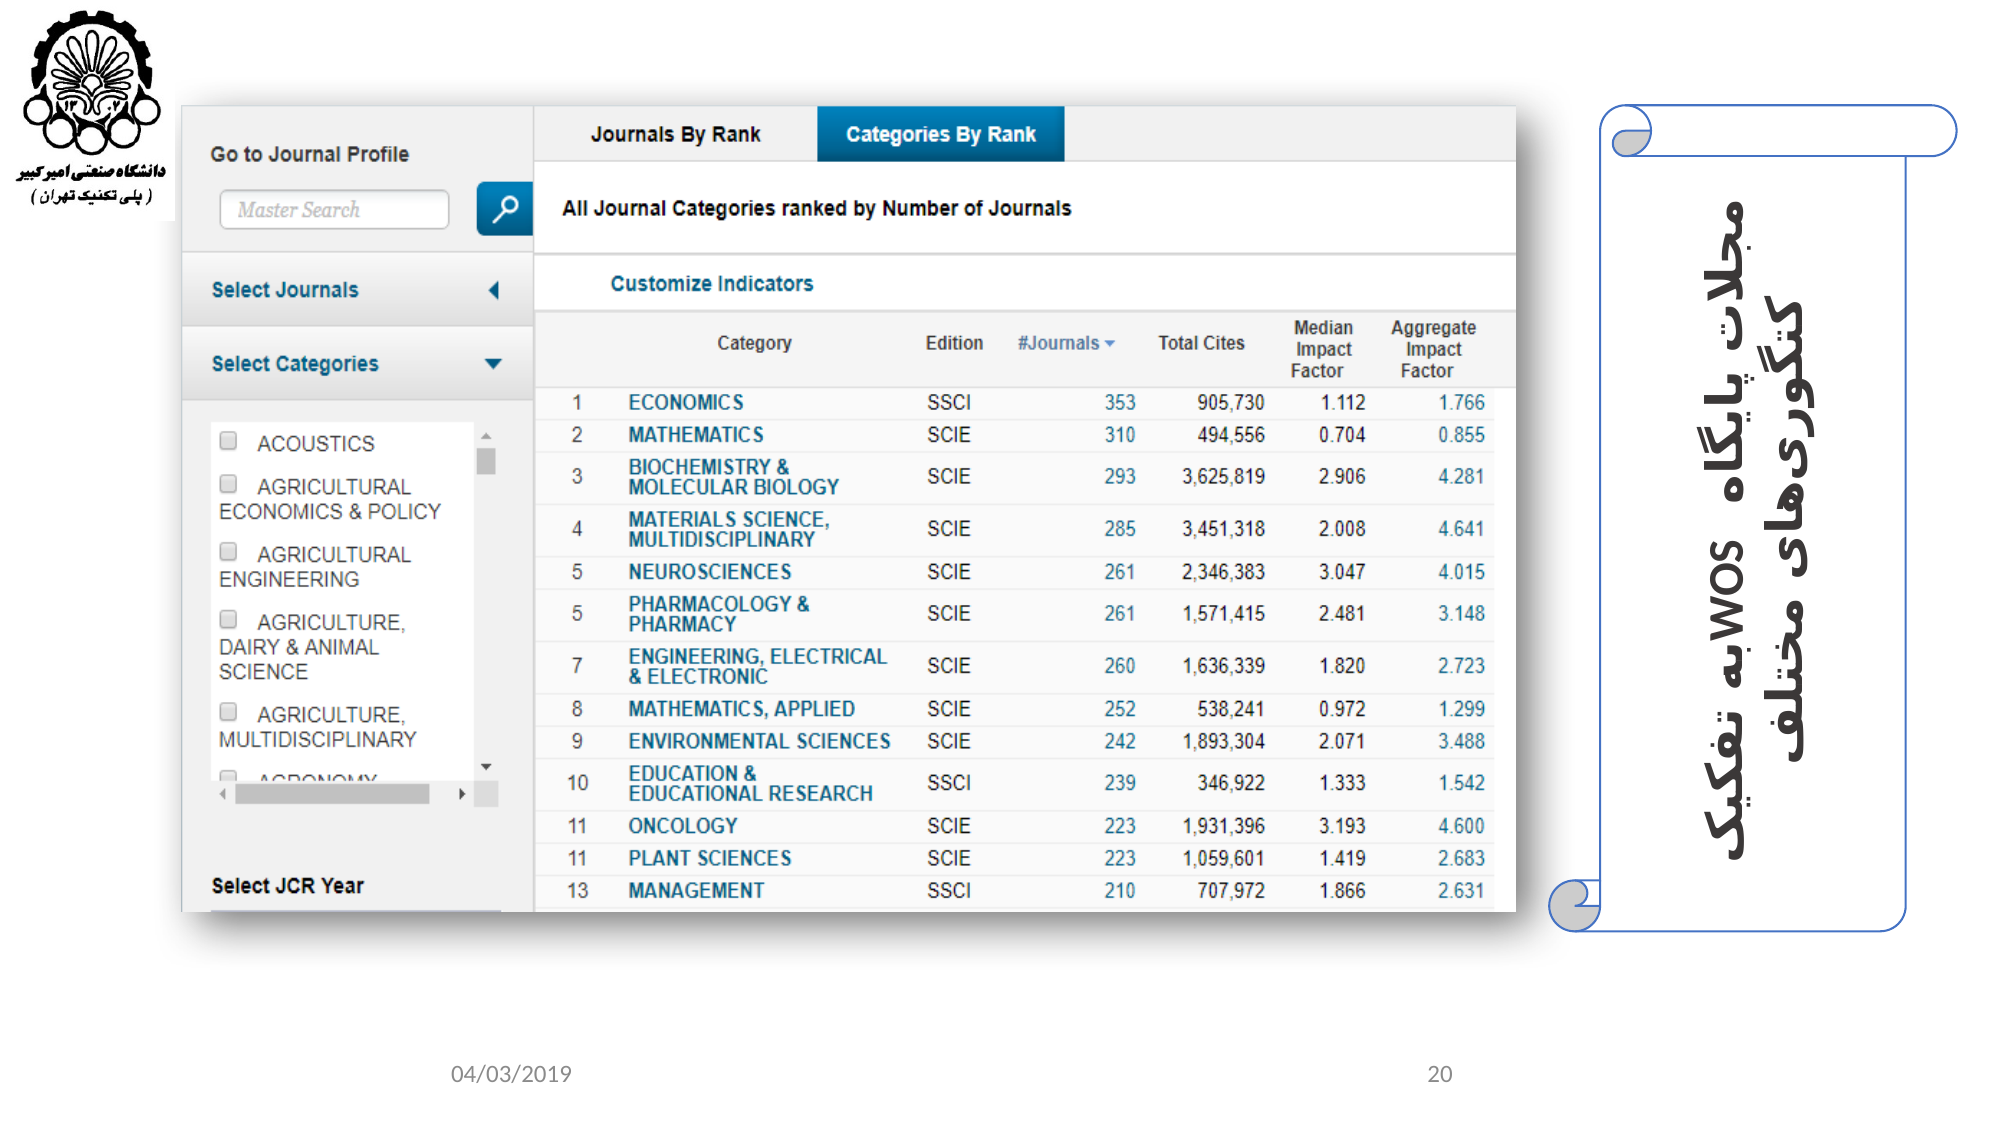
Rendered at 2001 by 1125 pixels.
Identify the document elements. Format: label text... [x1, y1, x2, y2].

picture [181, 105, 1516, 912]
text_box مجلات پایگاه WOSبه تفکیک کتگوری‌های مختلف [1548, 104, 1958, 933]
picture [0, 0, 175, 221]
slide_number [137, 1042, 588, 1103]
slide_number 20 [1412, 1042, 1863, 1103]
